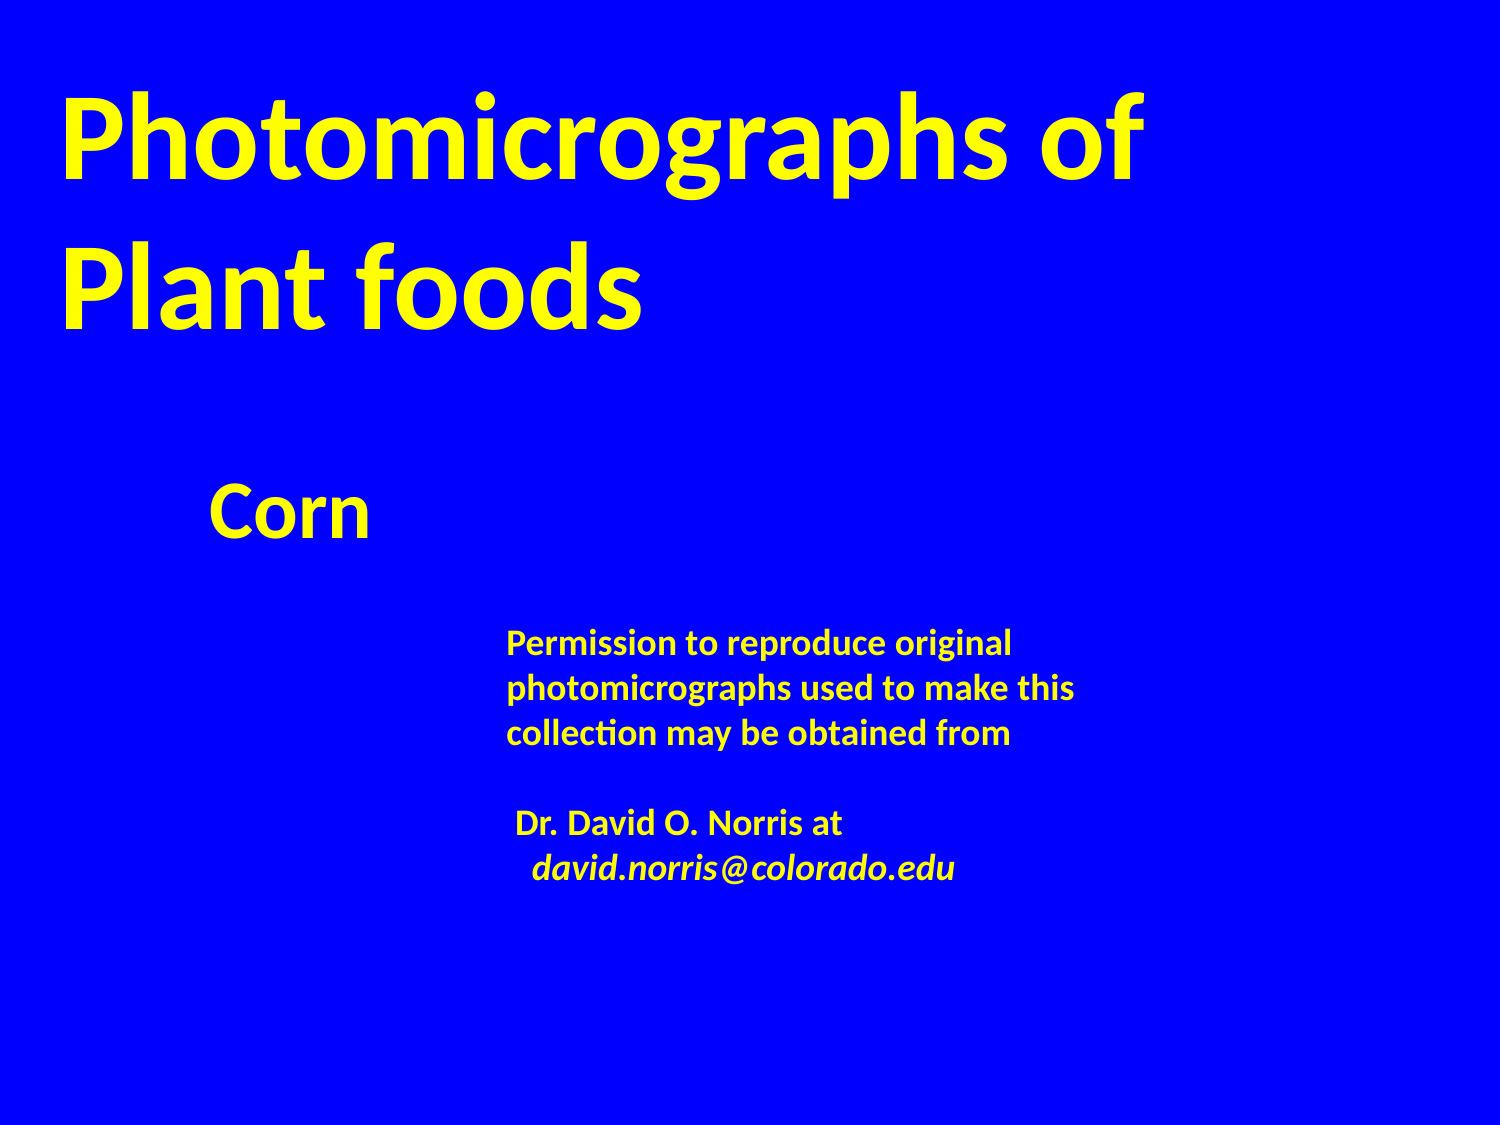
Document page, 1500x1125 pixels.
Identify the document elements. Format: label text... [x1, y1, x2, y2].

text_box Photomicrographs of Plant foods Corn [44, 47, 1414, 563]
text_box Permission to reproduce original photomicrographs used to make this collection may be obtained from Dr. David O. Norris at david.norris@colorado.edu [491, 610, 1242, 896]
